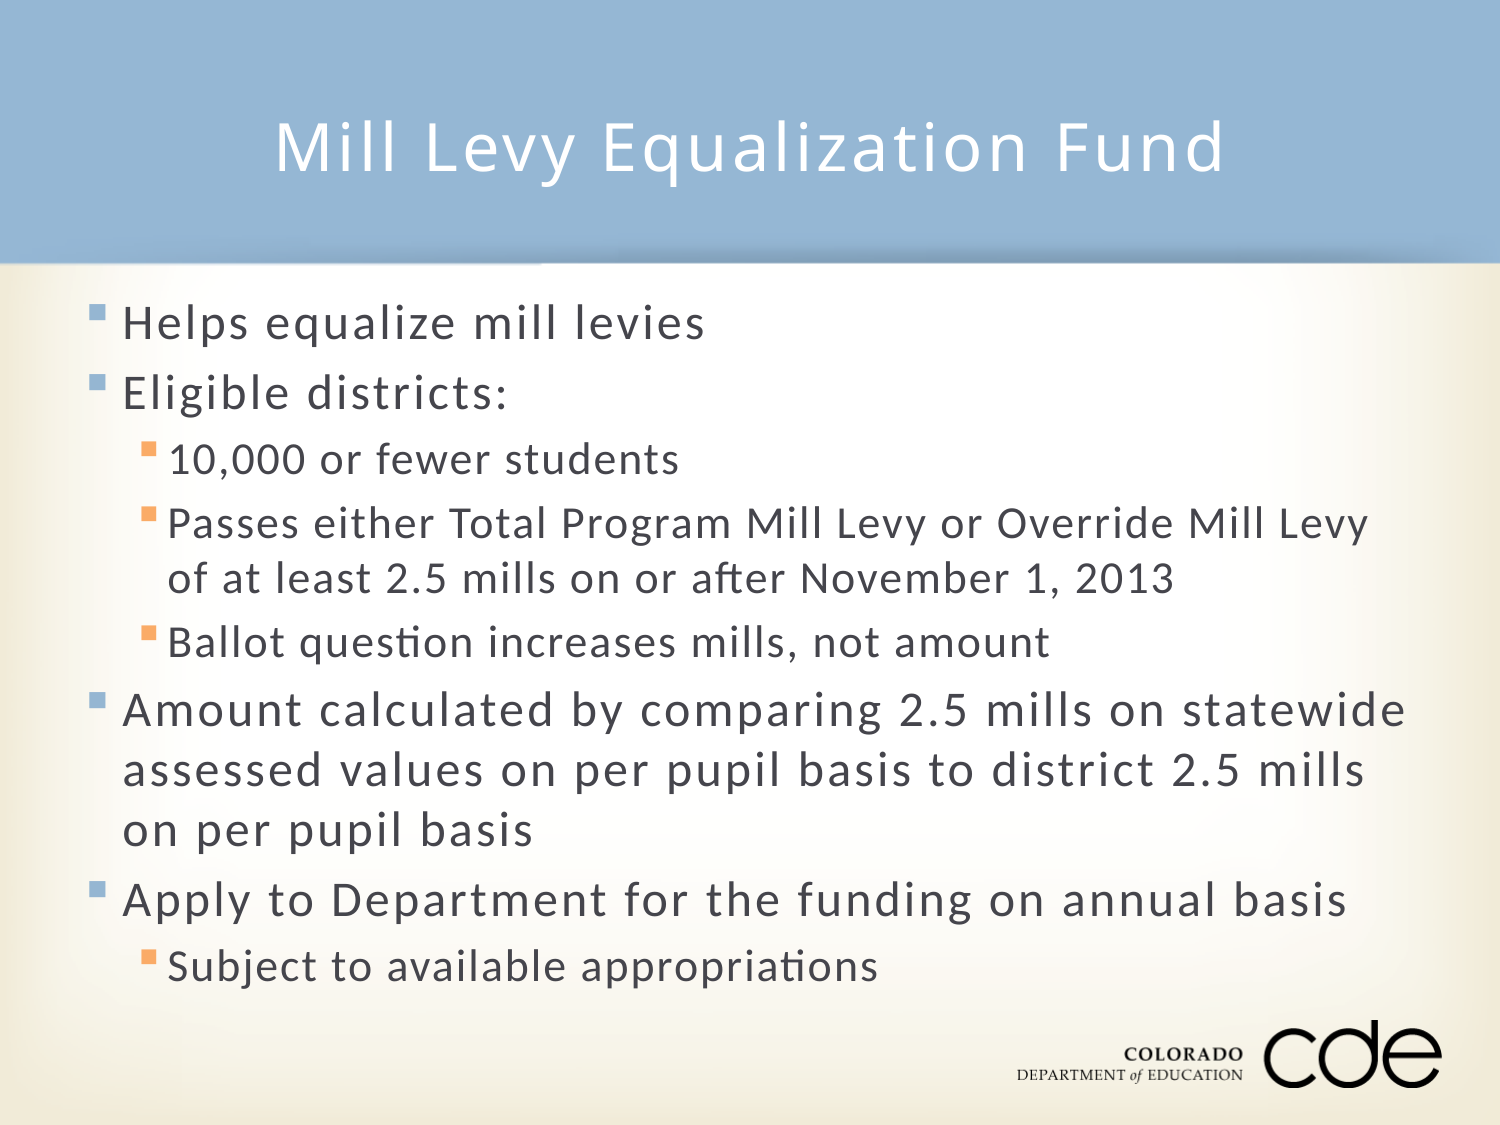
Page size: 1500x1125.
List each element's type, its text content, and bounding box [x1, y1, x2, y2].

title Mill Levy Equalization Fund [62, 58, 1438, 232]
picture [0, 0, 1500, 1125]
list Helps equalize mill levies Eligible districts: 10,000 or fewer students Passes either Total Program Mill Levy or Override Mill Levy of at least 2.5 mills on or after November 1, 2013 Ballot question increases mills, not amount Amount calculated by comparing 2.5 mills on statewide assessed values on per pupil basis to district 2.5 mills on per pupil basis Apply to Department for the funding on annual basis Subject to available appropriations [62, 281, 1442, 1005]
